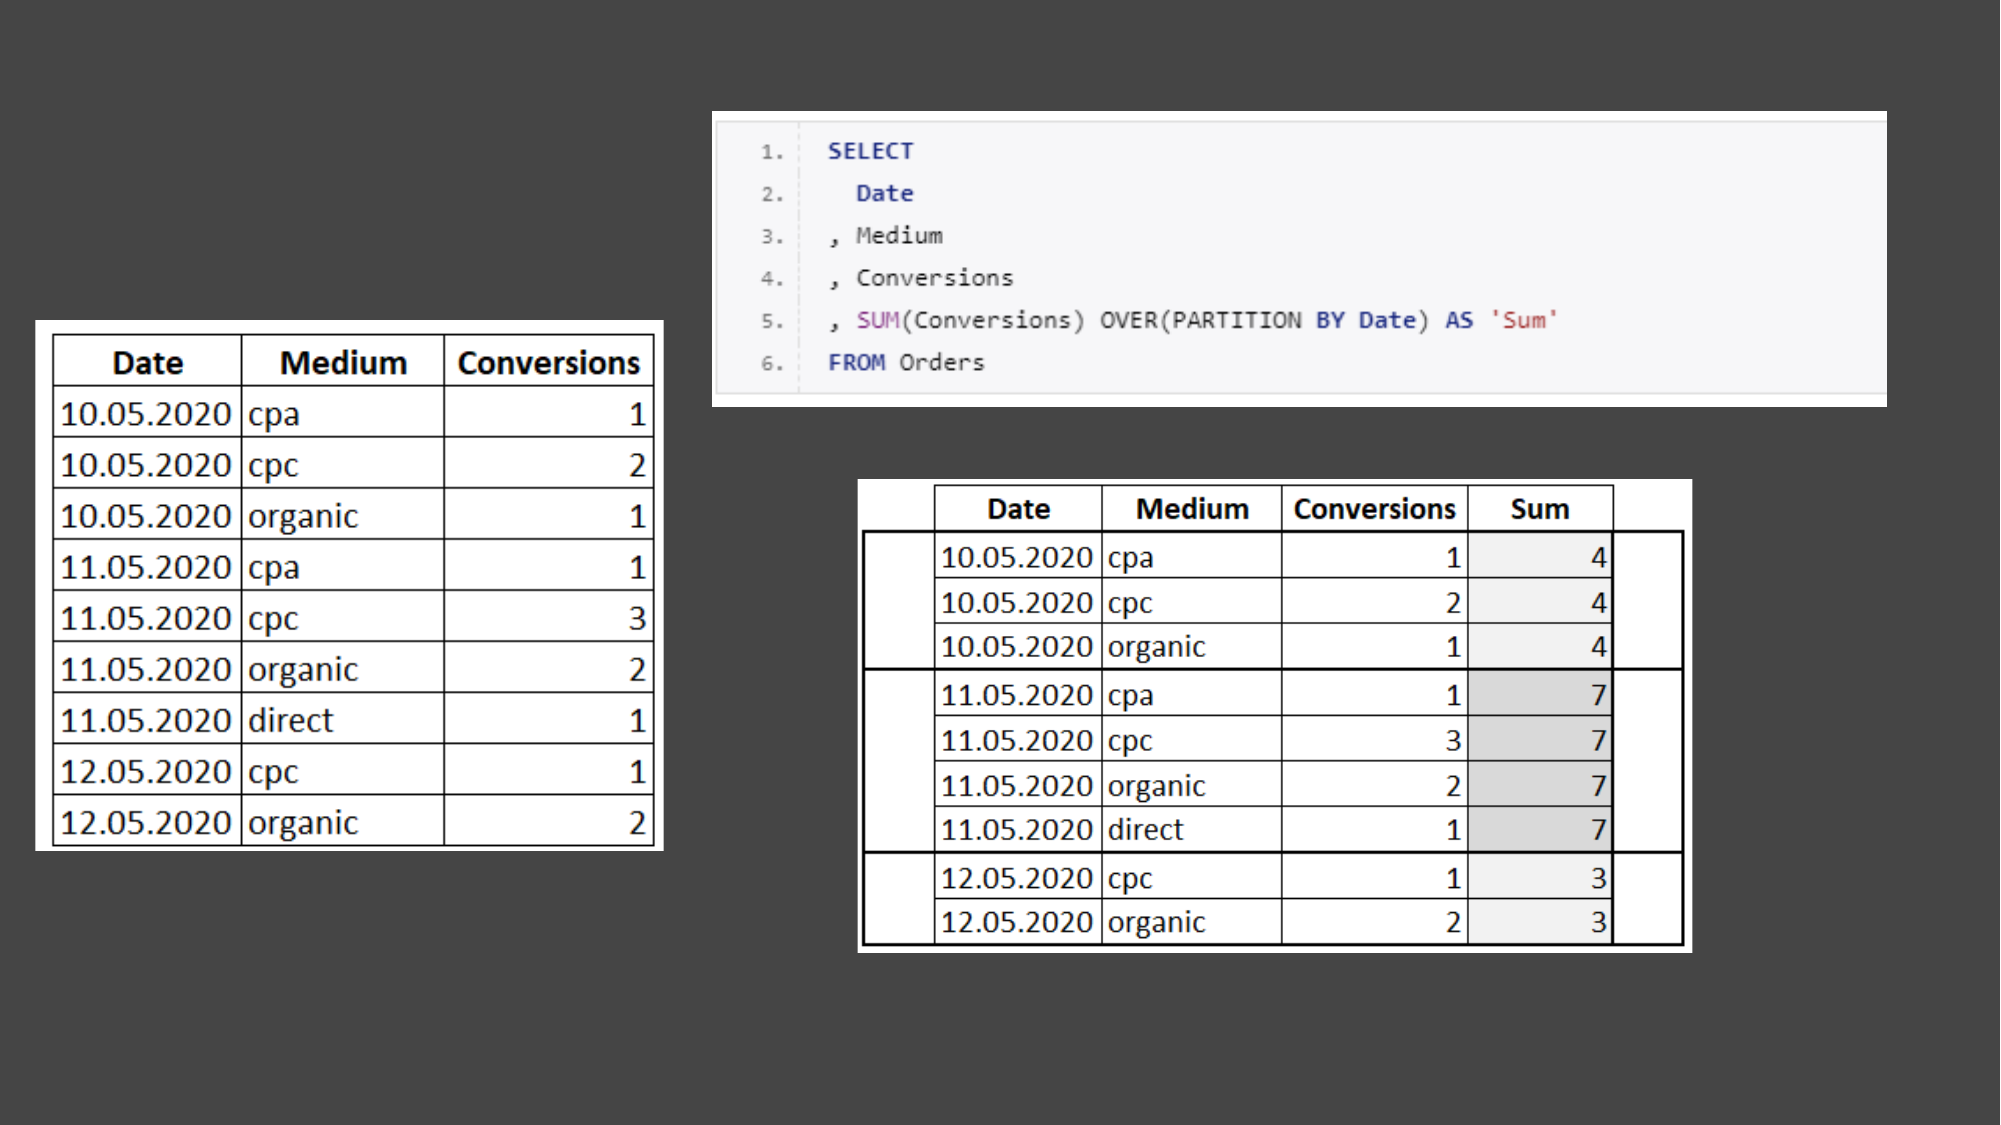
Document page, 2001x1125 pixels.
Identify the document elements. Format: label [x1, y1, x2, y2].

picture [35, 320, 664, 851]
picture [712, 111, 1887, 407]
picture [857, 479, 1693, 953]
